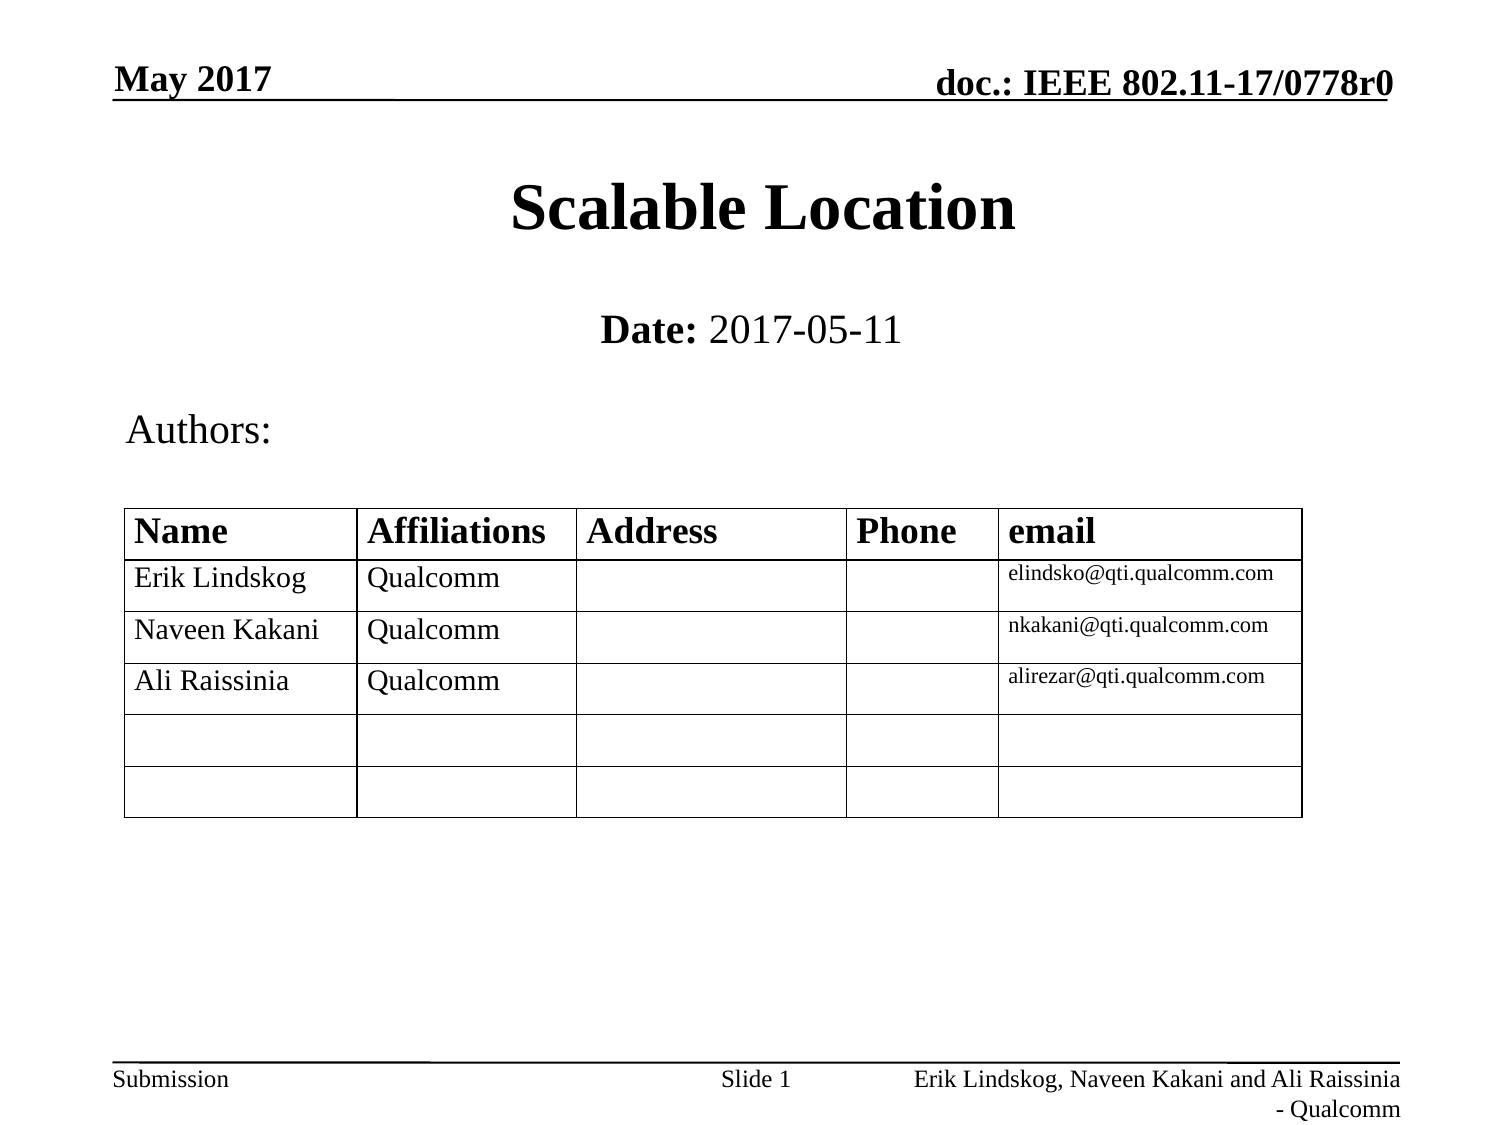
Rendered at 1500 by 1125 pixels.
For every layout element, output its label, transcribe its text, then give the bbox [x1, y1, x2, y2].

title Scalable Location [126, 133, 1402, 272]
text_box Authors: [110, 394, 348, 457]
slide_number Slide 1 [712, 1061, 800, 1123]
footer Erik Lindskog, Naveen Kakani and Ali Raissinia - Qualcomm [902, 1061, 1402, 1093]
list Date: 2017-05-11 [114, 294, 1390, 361]
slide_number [114, 54, 493, 100]
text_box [109, 507, 1369, 989]
